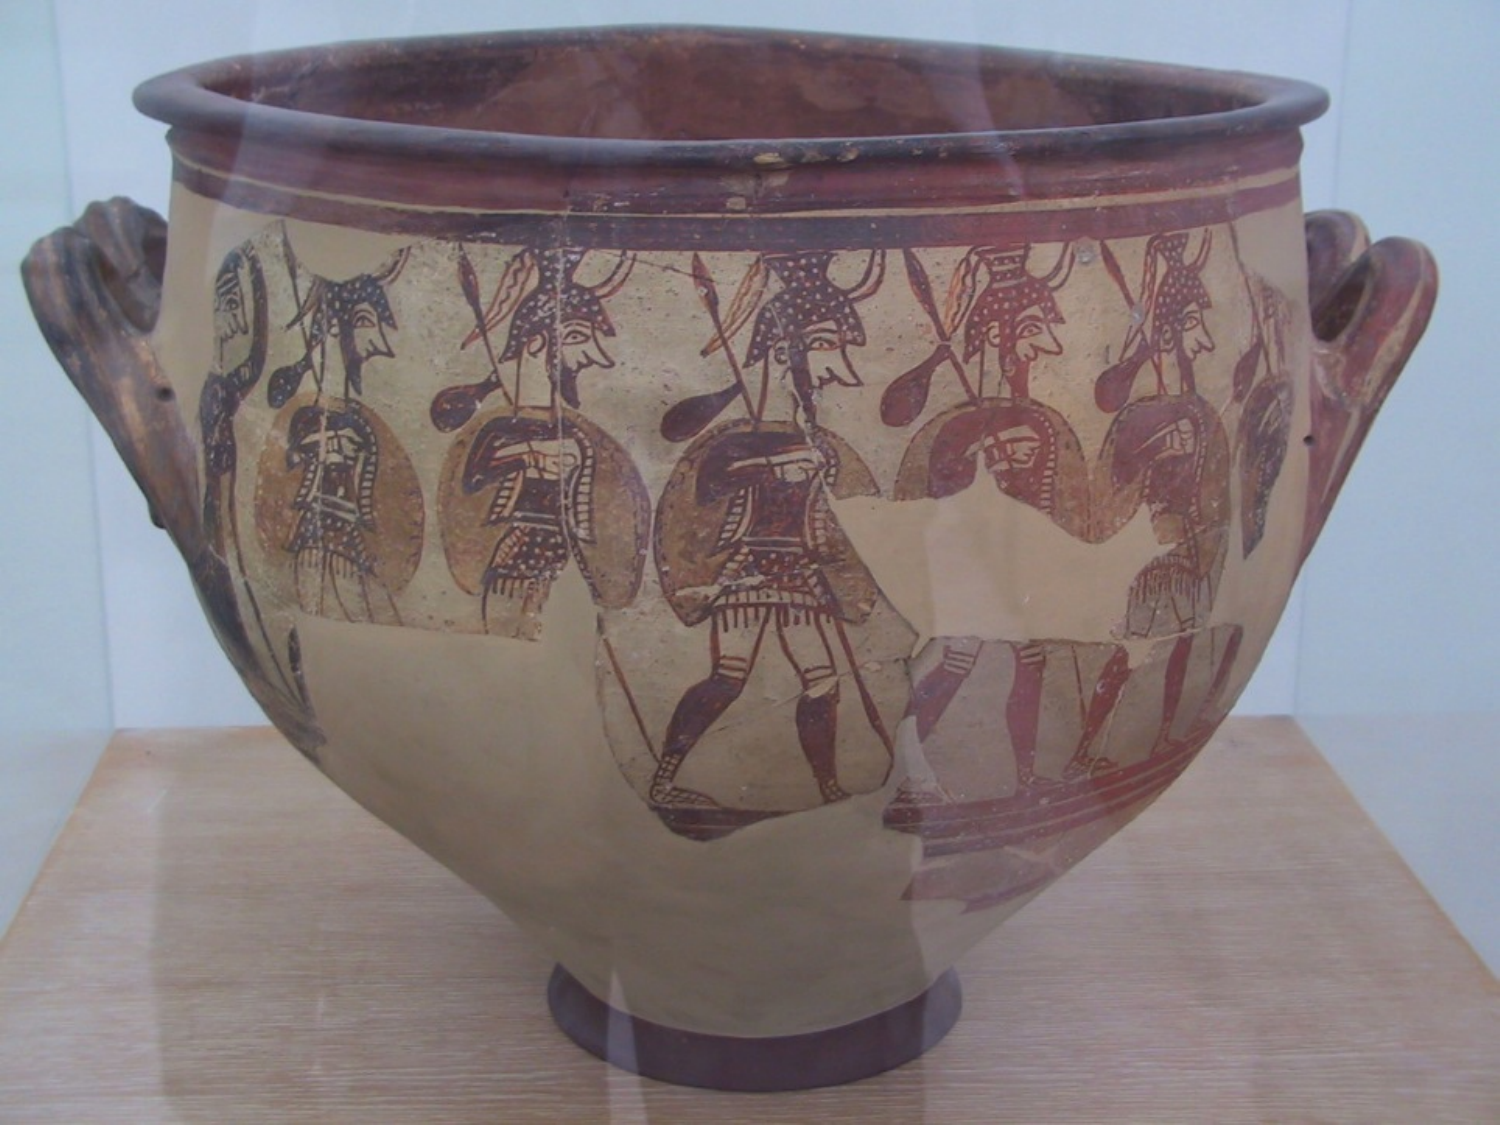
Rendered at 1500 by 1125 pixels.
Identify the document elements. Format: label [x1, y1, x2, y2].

list [0, 0, 1500, 1125]
